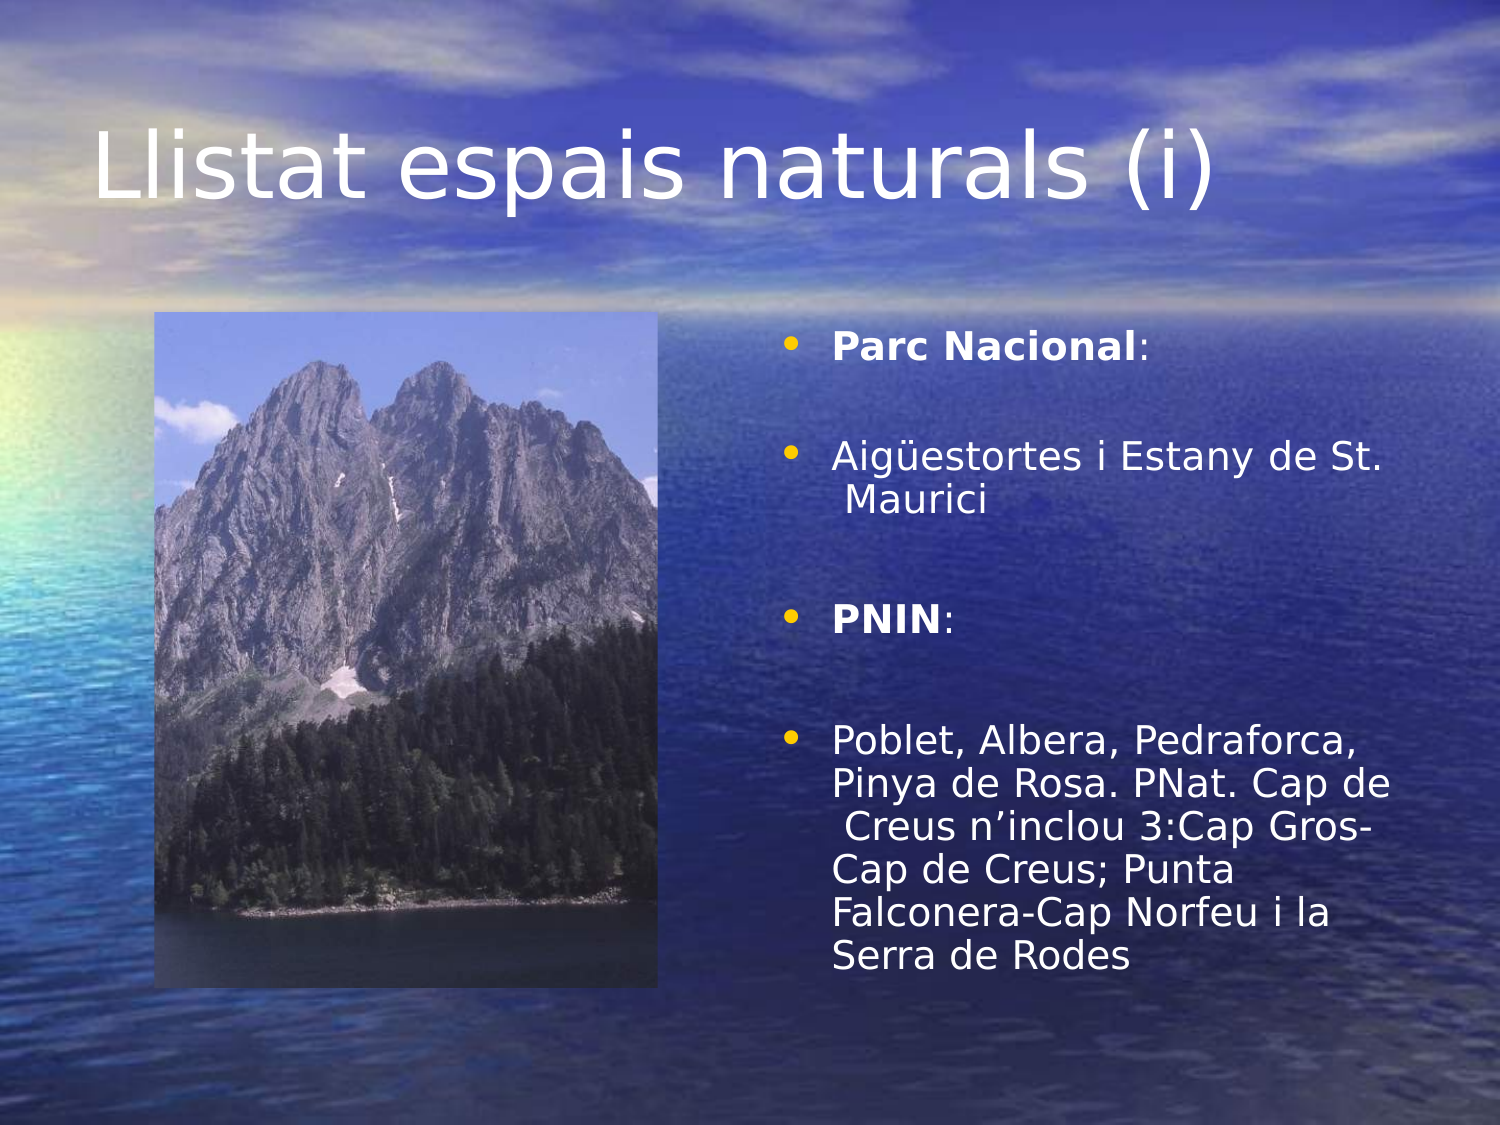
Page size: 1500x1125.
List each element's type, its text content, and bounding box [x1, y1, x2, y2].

text_box Parc Nacional: Aigüestortes i Estany de St. Maurici PNIN: Poblet, Albera, Pedraforca, Pinya de Rosa. PNat. Cap de Creus n’inclou 3:Cap Gros- Cap de Creus; Punta Falconera-Cap Norfeu i la Serra de Rodes [775, 318, 1401, 979]
text_box [154, 312, 658, 988]
picture [0, 0, 1500, 1125]
title Llistat espais naturals (i) [87, 104, 1313, 295]
